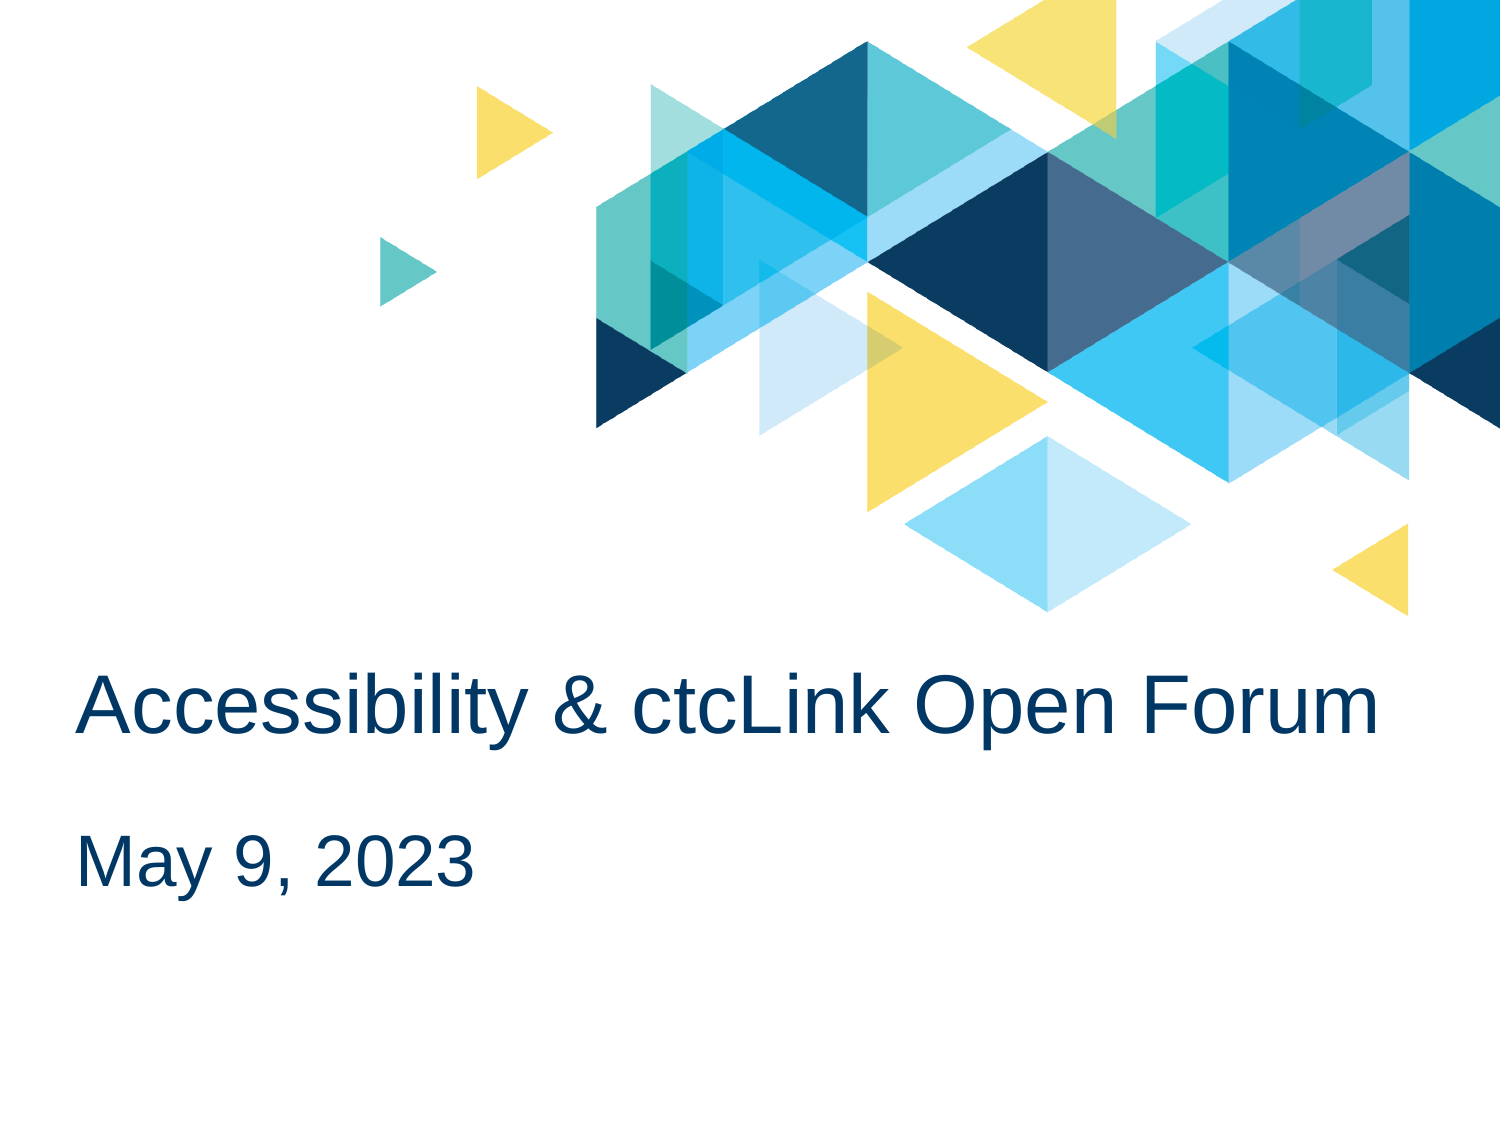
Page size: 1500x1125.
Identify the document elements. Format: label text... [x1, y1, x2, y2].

subtitle May 9, 2023 [60, 816, 1437, 928]
picture [1409, 97, 1500, 206]
title Accessibility & ctcLink Open Forum [60, 654, 1429, 786]
picture [380, 0, 1500, 616]
